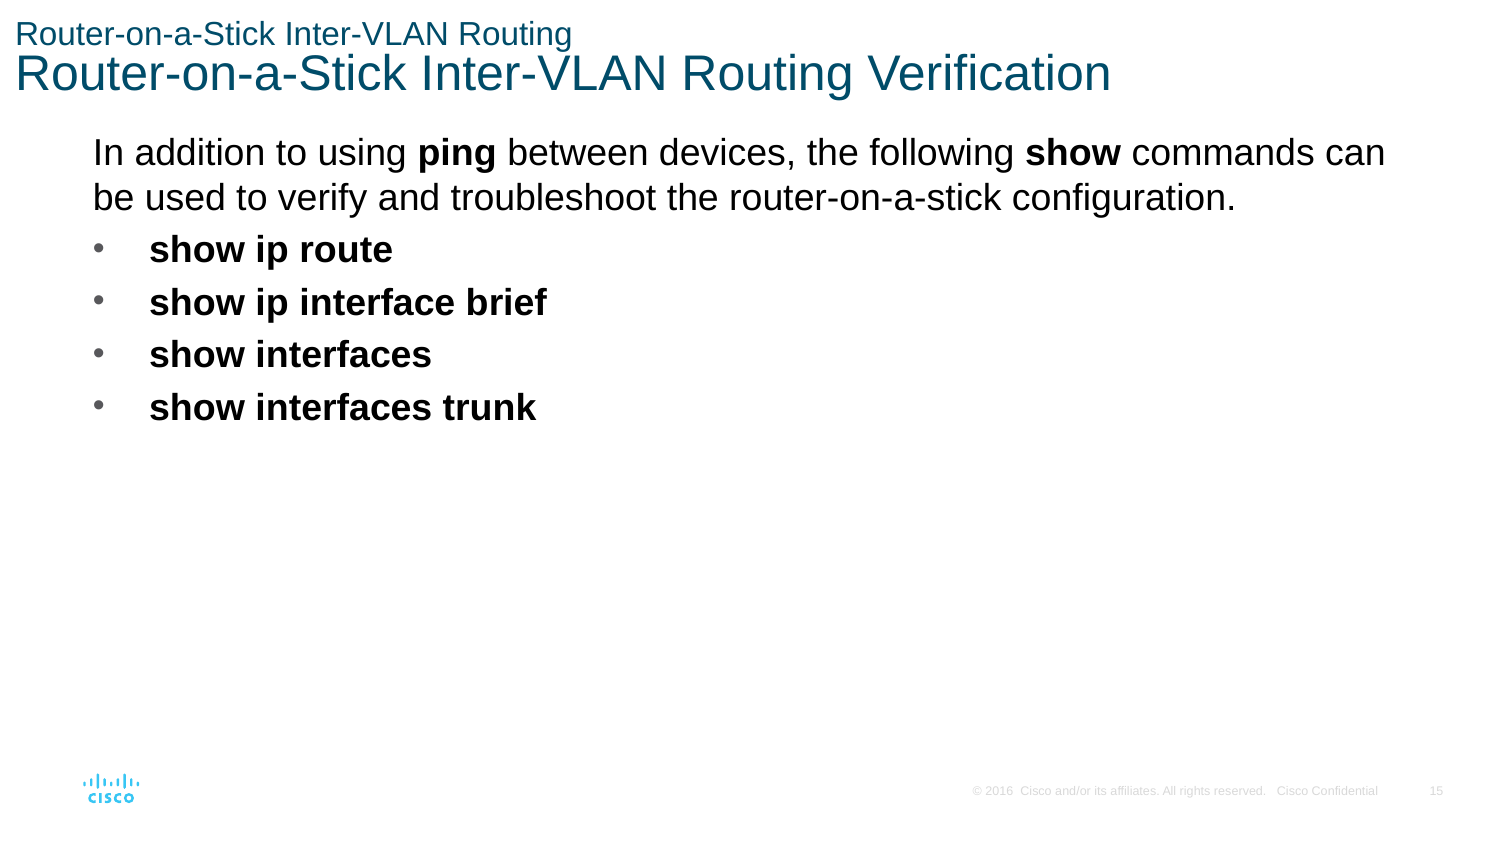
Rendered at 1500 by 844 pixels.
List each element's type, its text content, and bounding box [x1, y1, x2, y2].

list In addition to using ping between devices, the following show commands can be used to verify and troubleshoot the router-on-a-stick configuration. show ip route show ip interface brief show interfaces show interfaces trunk [77, 120, 1437, 726]
title Router-on-a-Stick Inter-VLAN Routing Router-on-a-Stick Inter-VLAN Routing Verification [0, 0, 1369, 121]
